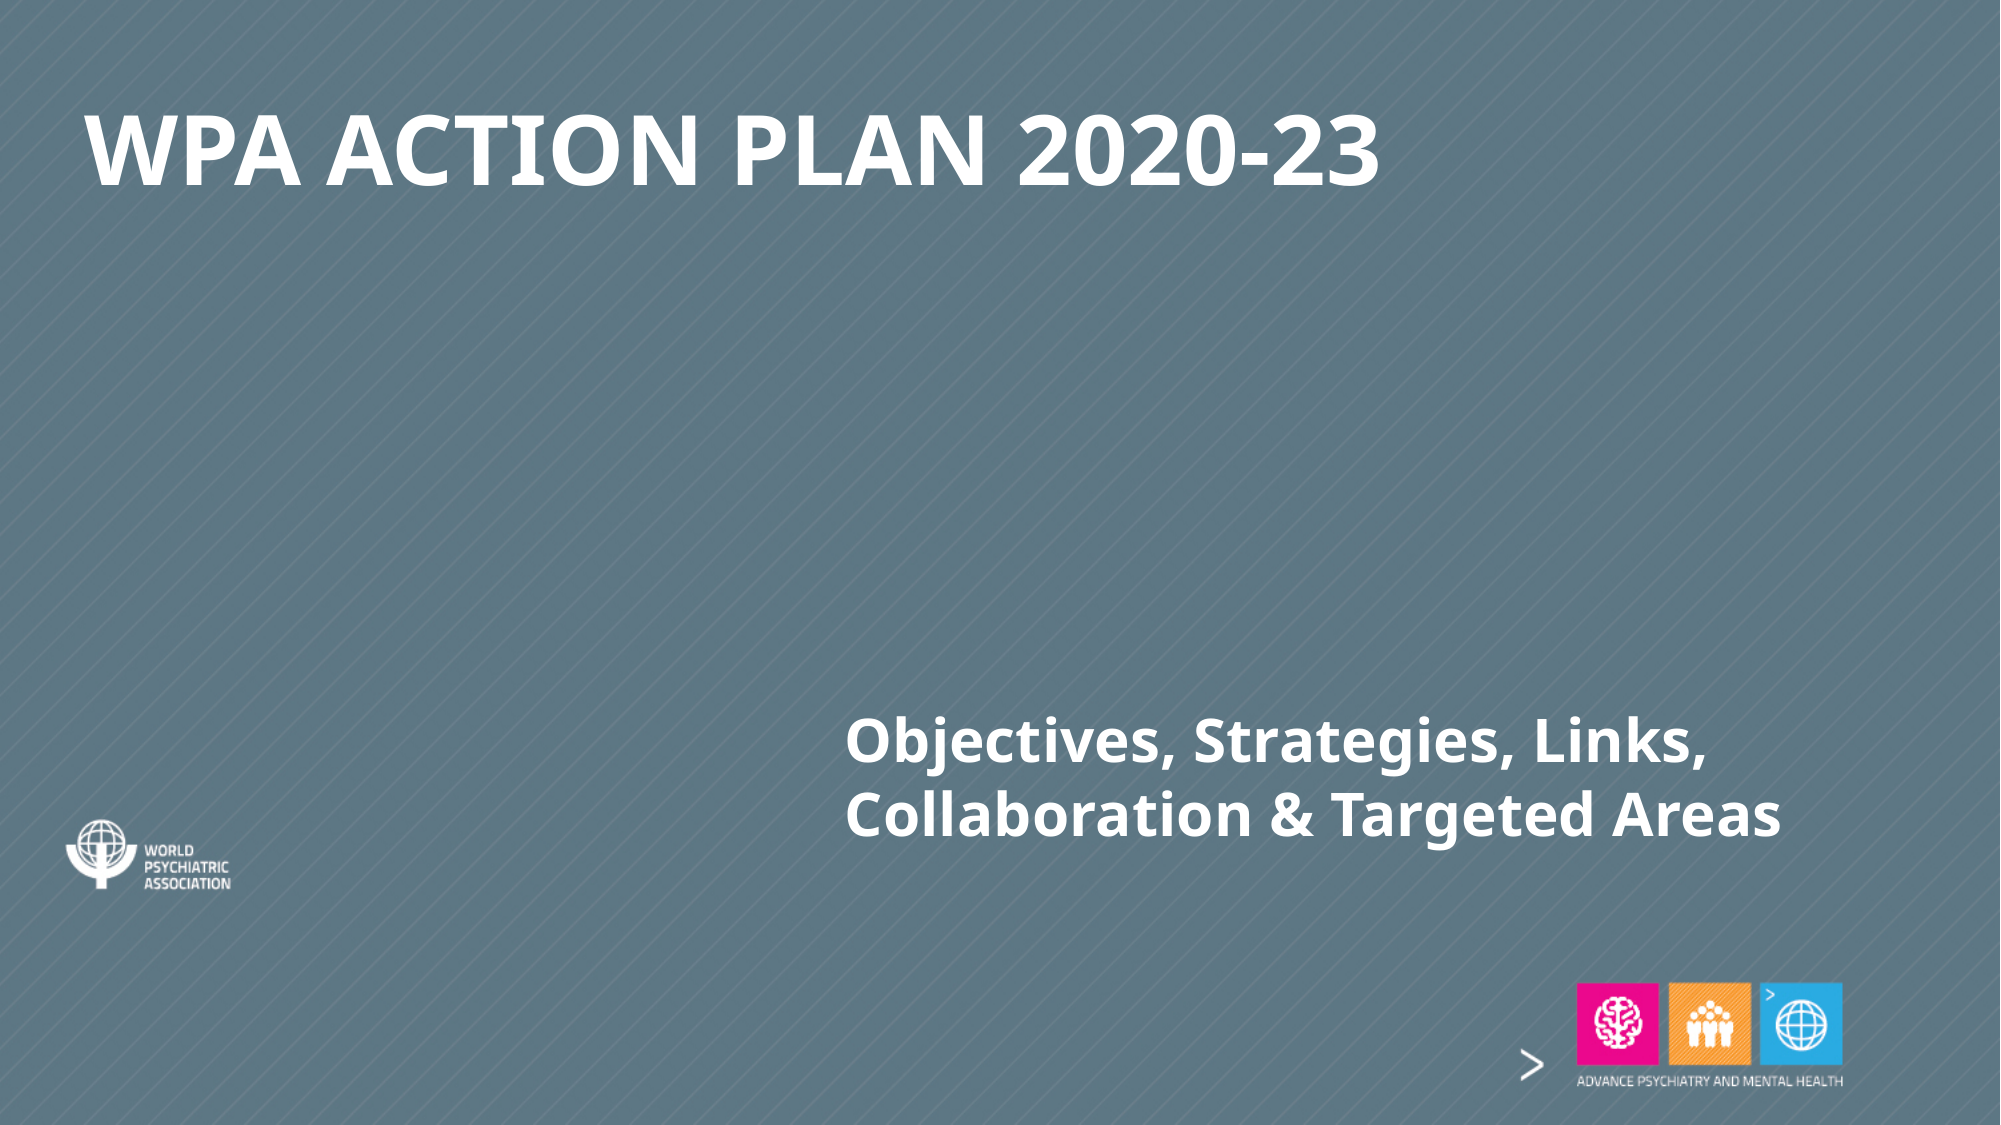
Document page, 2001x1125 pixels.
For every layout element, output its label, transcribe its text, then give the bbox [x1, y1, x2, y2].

title Objectives, Strategies, Links, Collaboration & Targeted Areas [829, 665, 1830, 890]
picture [0, 0, 2000, 1125]
text_box WPA ACTION PLAN 2020-23 [69, 79, 1948, 220]
